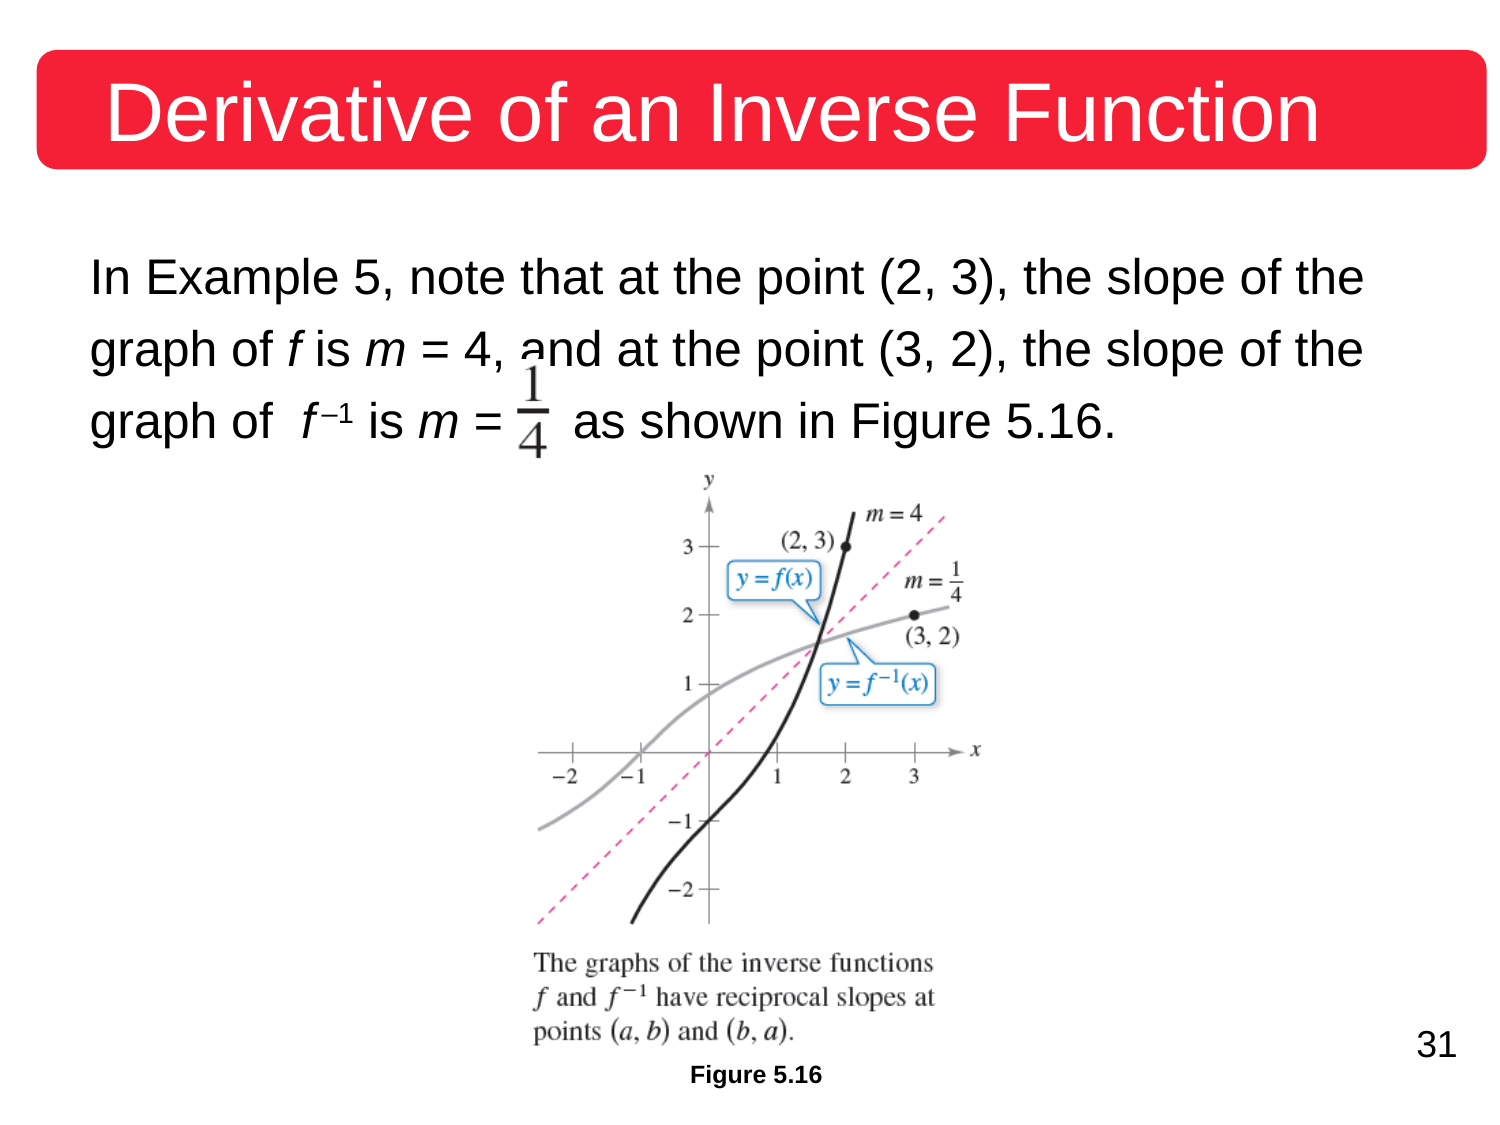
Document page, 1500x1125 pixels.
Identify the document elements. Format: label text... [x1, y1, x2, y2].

title Derivative of an Inverse Function [89, 52, 1440, 165]
picture [499, 359, 989, 1051]
text_box In Example 5, note that at the point (2, 3), the slope of the graph of f is m = 4, and at the point (3, 2), the slope of the graph of f –1 is m = as shown in Figure 5.16. [74, 224, 1425, 1087]
text_box Figure 5.16 [675, 1059, 838, 1096]
